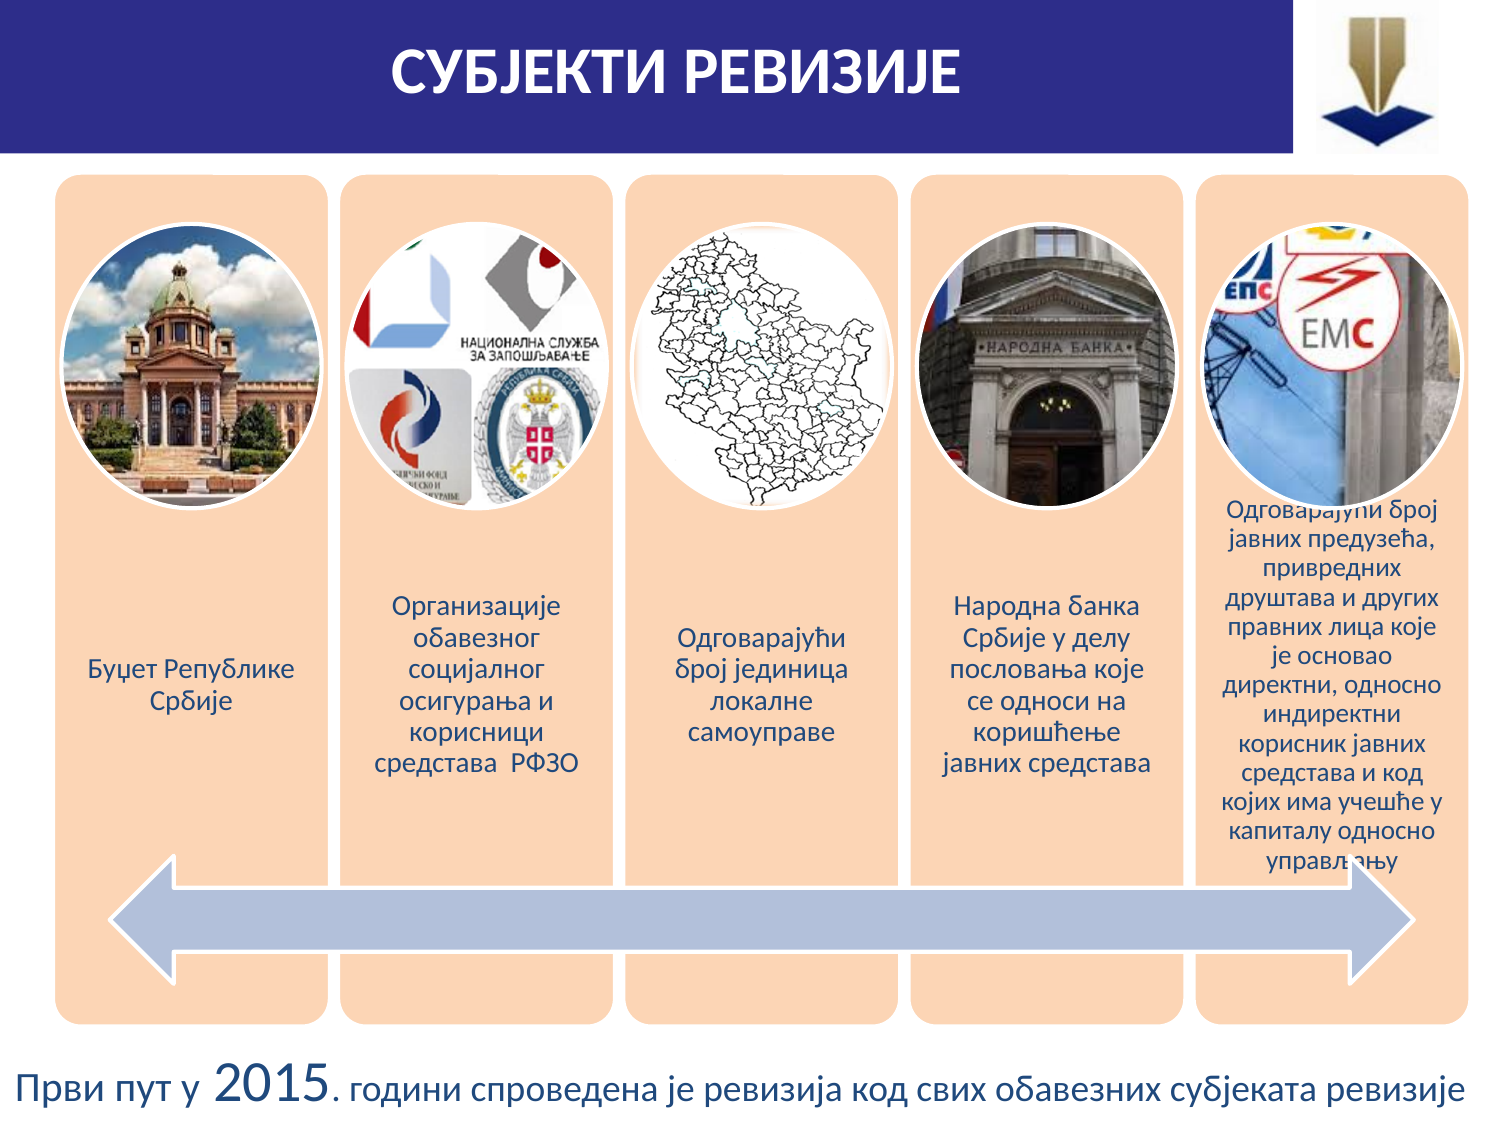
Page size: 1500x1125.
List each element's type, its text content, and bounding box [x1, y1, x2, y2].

text_box Први пут у 2015. години спроведена је ревизија код свих обавезних субјеката ревизије [0, 1035, 1500, 1120]
text_box СУБЈЕКТИ РЕВИЗИЈЕ [99, 19, 1270, 114]
picture [1316, 0, 1439, 154]
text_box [52, 172, 1471, 1027]
